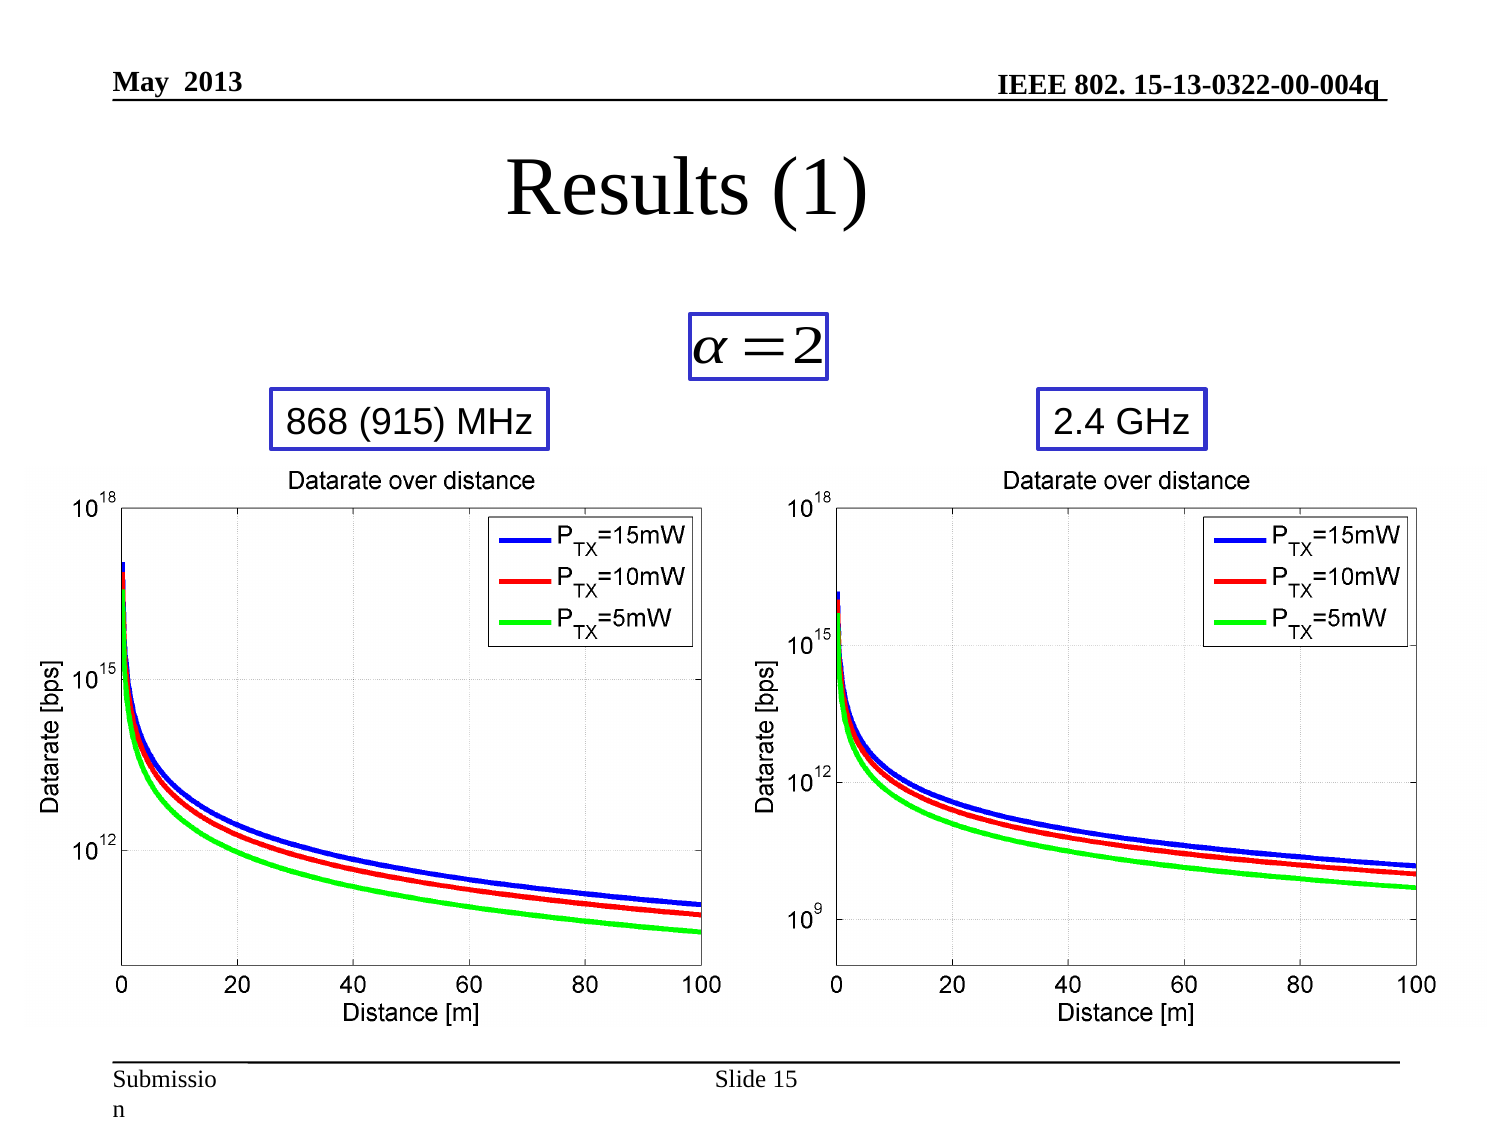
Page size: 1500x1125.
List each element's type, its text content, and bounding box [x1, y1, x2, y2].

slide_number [112, 61, 376, 98]
title Results (1) [62, 87, 1313, 276]
slide_number Slide 15 [712, 1061, 800, 1093]
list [24, 466, 737, 1027]
text_box 868 (915) MHz [269, 387, 550, 451]
picture [739, 466, 1487, 1027]
text_box 2.4 GHz [1036, 387, 1208, 451]
